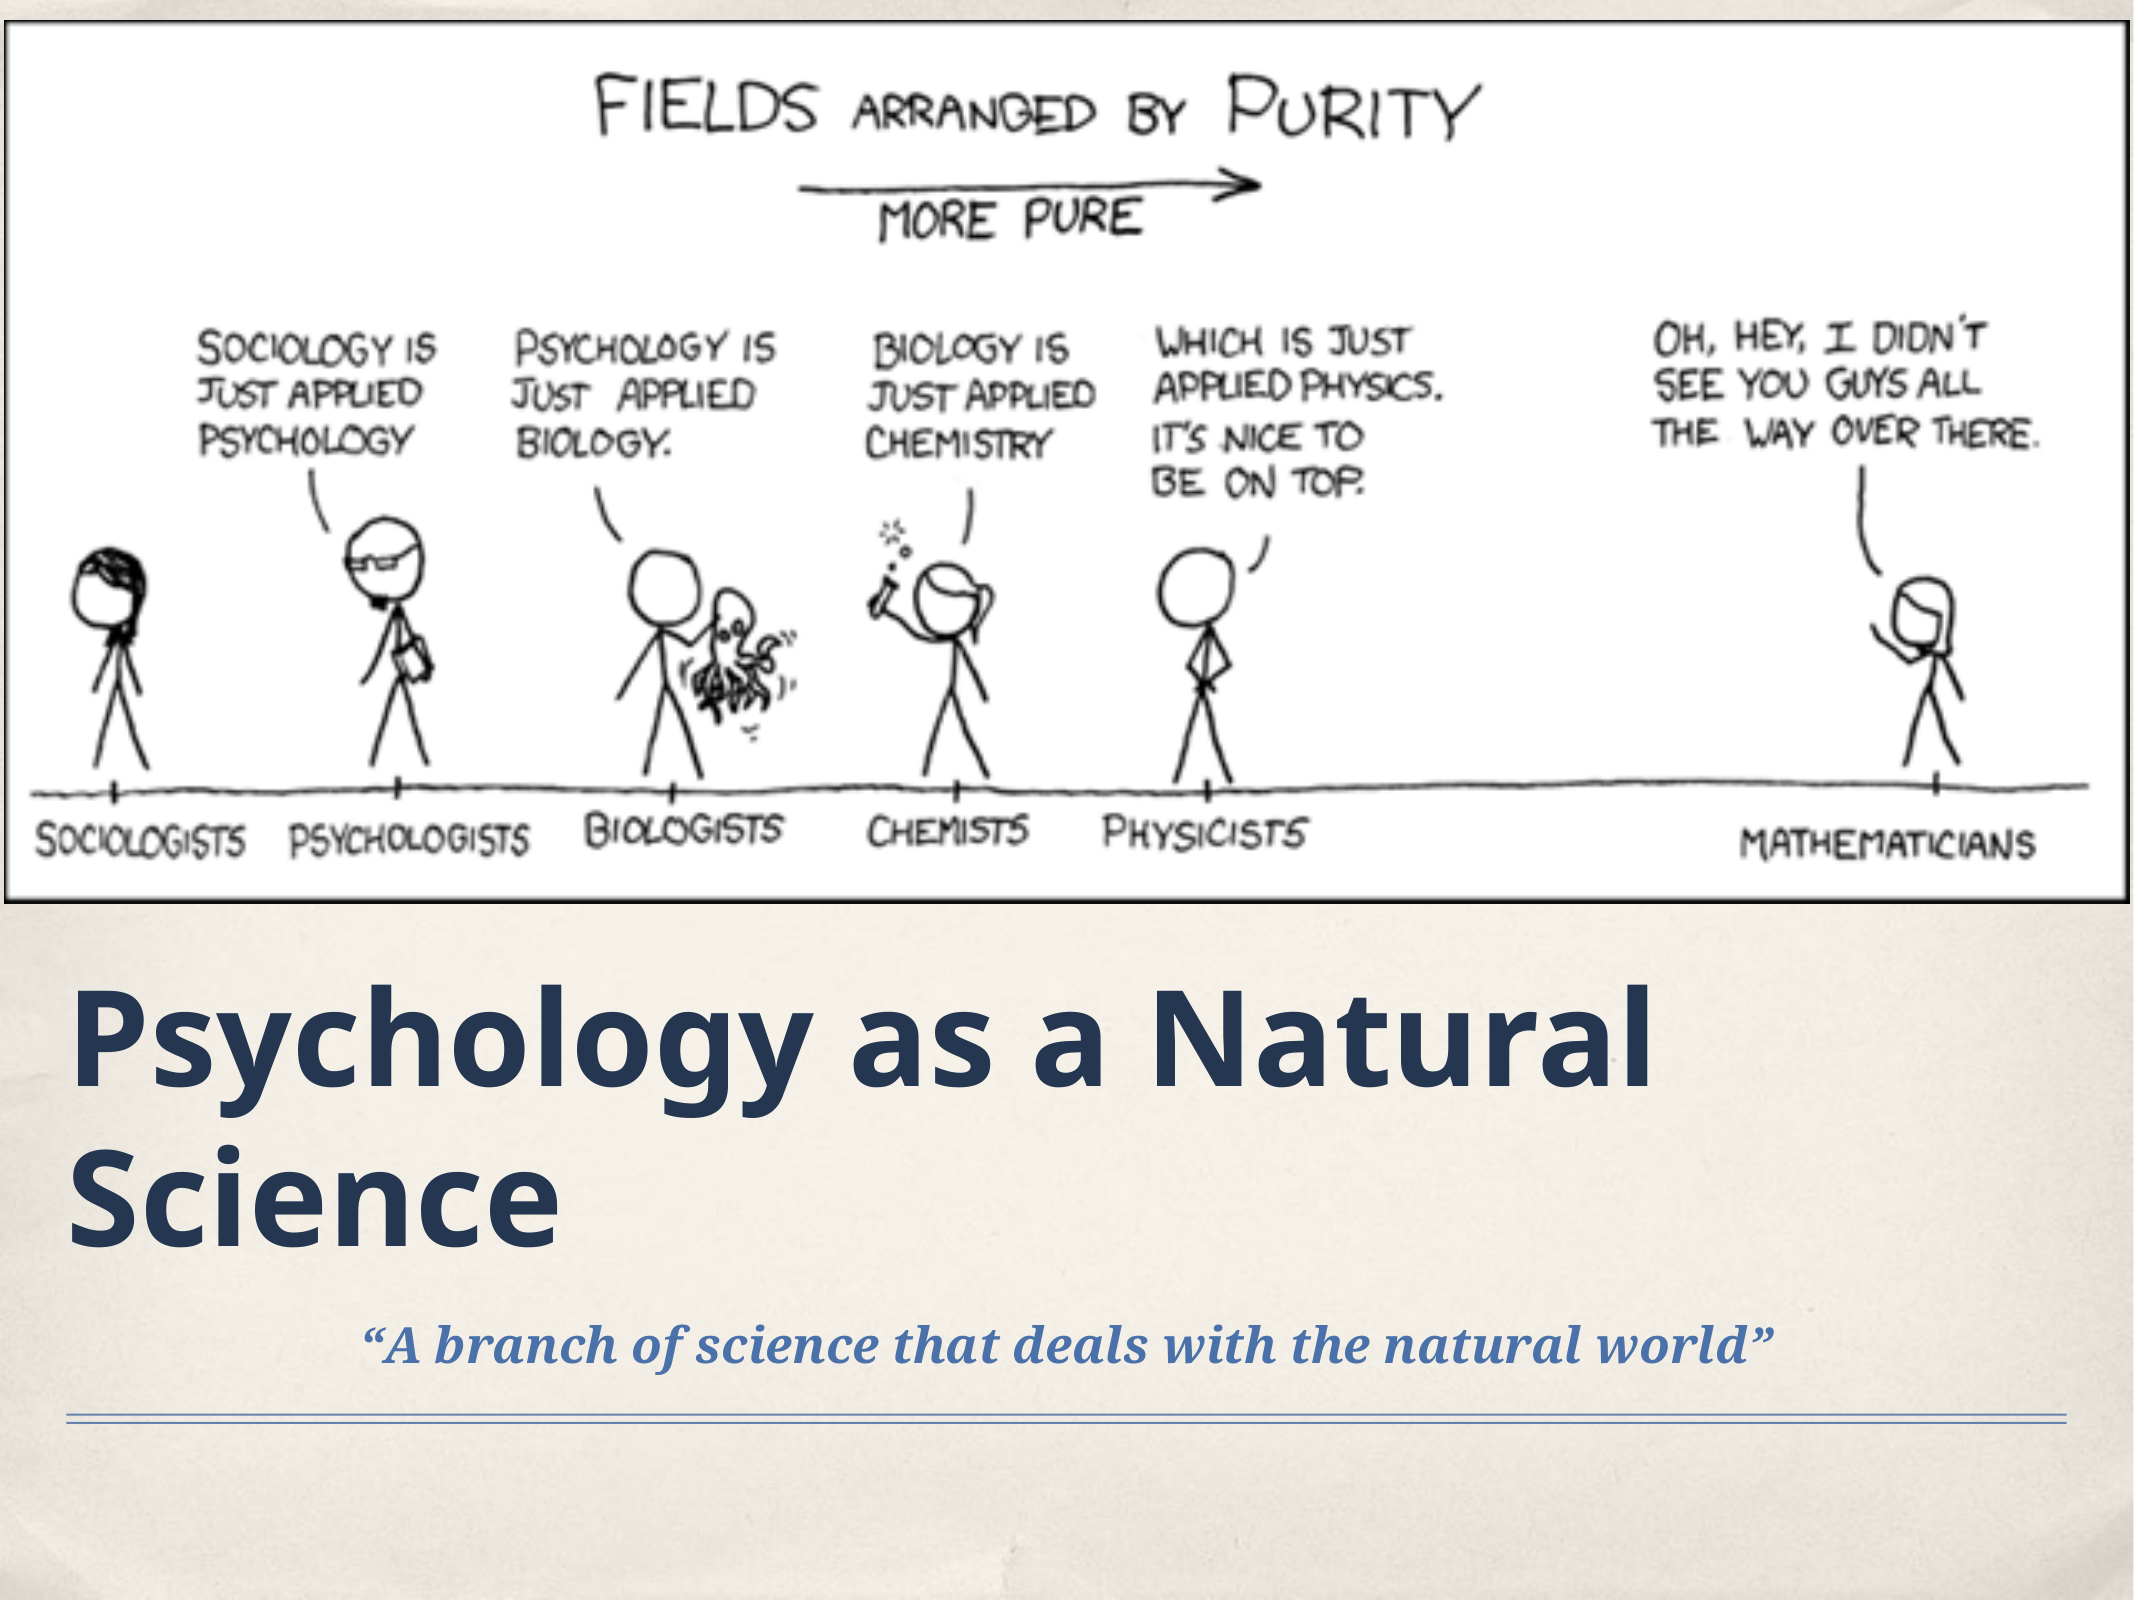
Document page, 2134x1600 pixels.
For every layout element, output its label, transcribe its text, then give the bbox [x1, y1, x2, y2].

list “A branch of science that deals with the natural world” [57, 1311, 2076, 1397]
picture [0, 0, 2134, 1600]
title Psychology as a Natural Science [57, 915, 2076, 1282]
